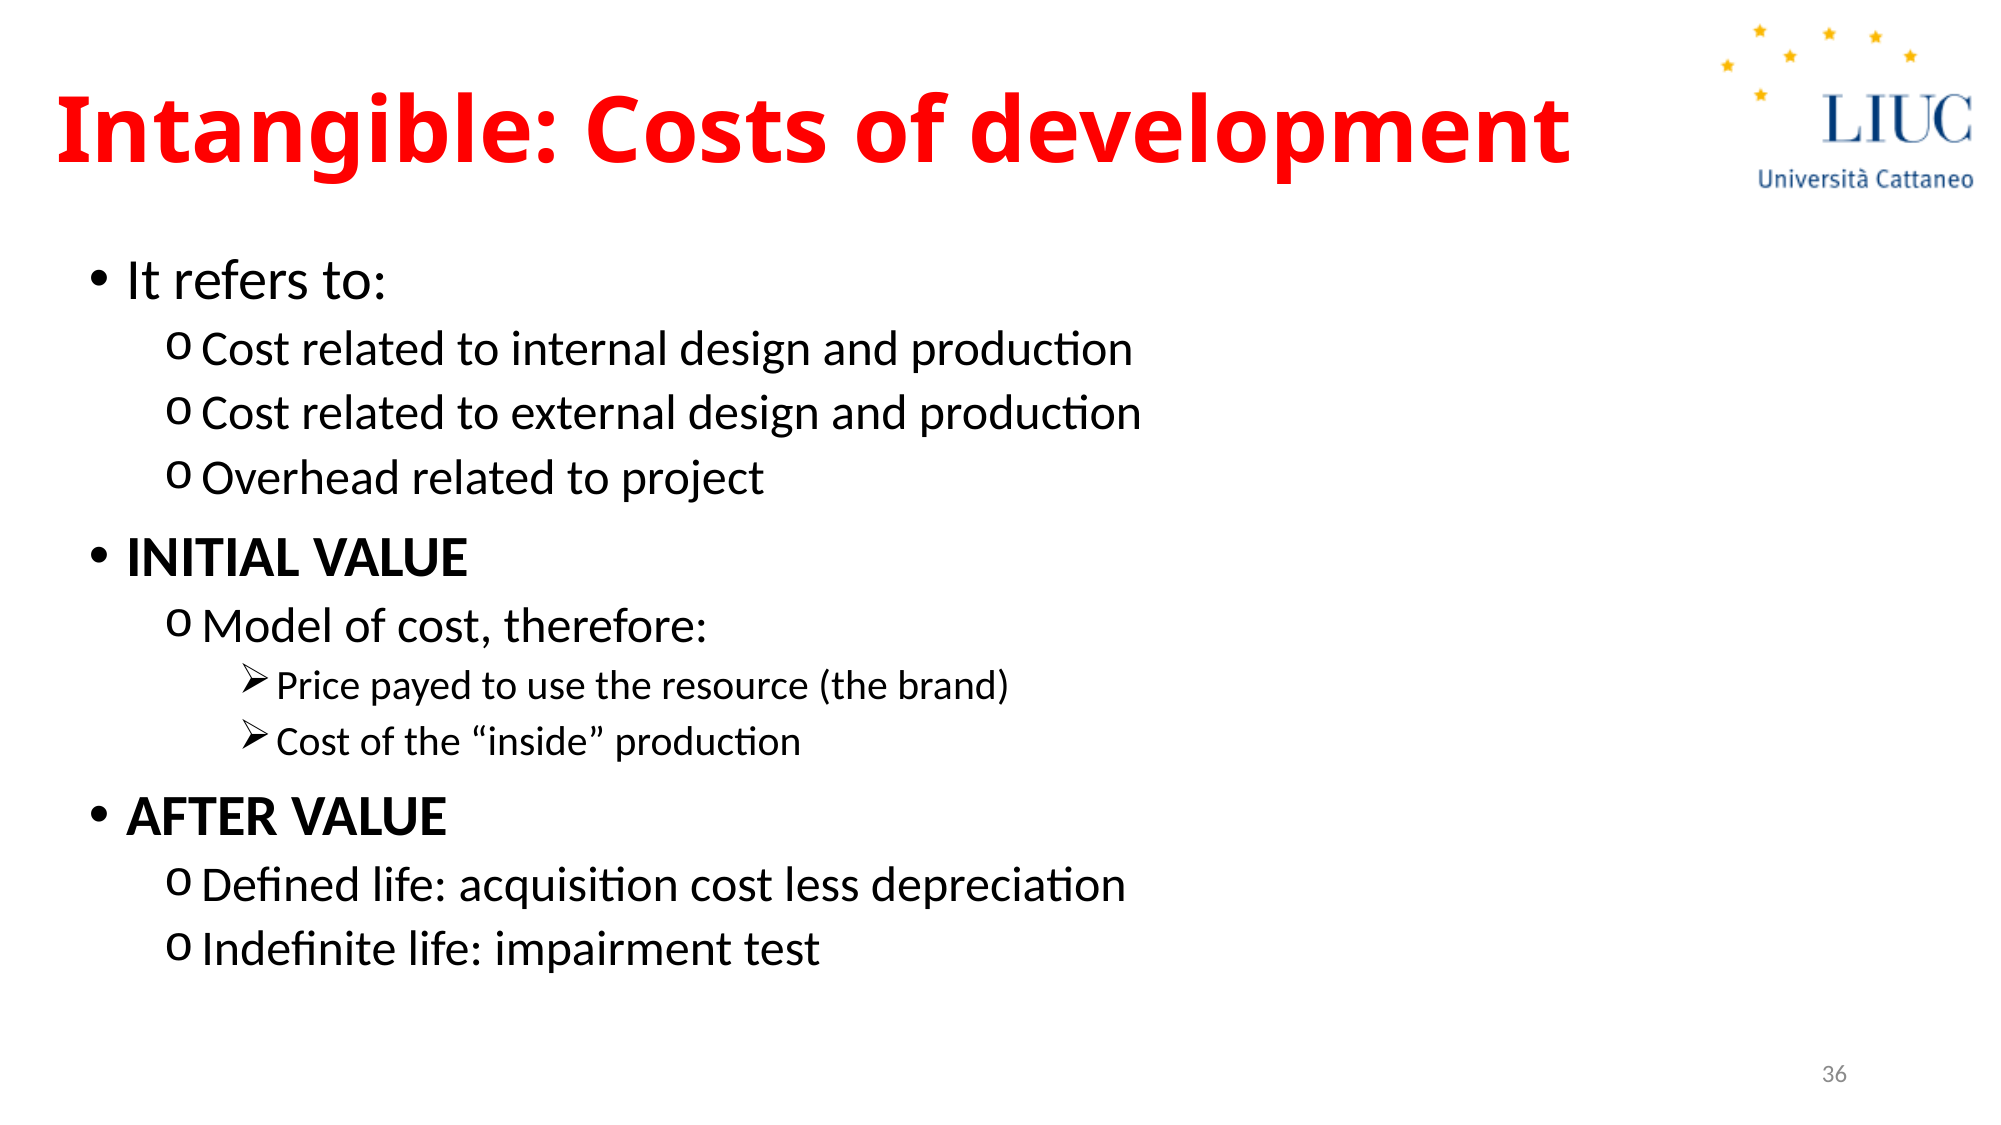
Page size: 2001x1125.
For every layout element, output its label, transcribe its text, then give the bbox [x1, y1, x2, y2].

picture [1696, 0, 2000, 210]
list It refers to: Cost related to internal design and production Cost related to external design and production Overhead related to project INITIAL VALUE Model of cost, therefore: Price payed to use the resource (the brand) Cost of the “inside” production AFTER VALUE Defined life: acquisition cost less depreciation Indefinite life: impairment test [73, 241, 1912, 1073]
title Intangible: Costs of development [41, 24, 1767, 242]
slide_number 36 [1412, 1073, 1863, 1103]
